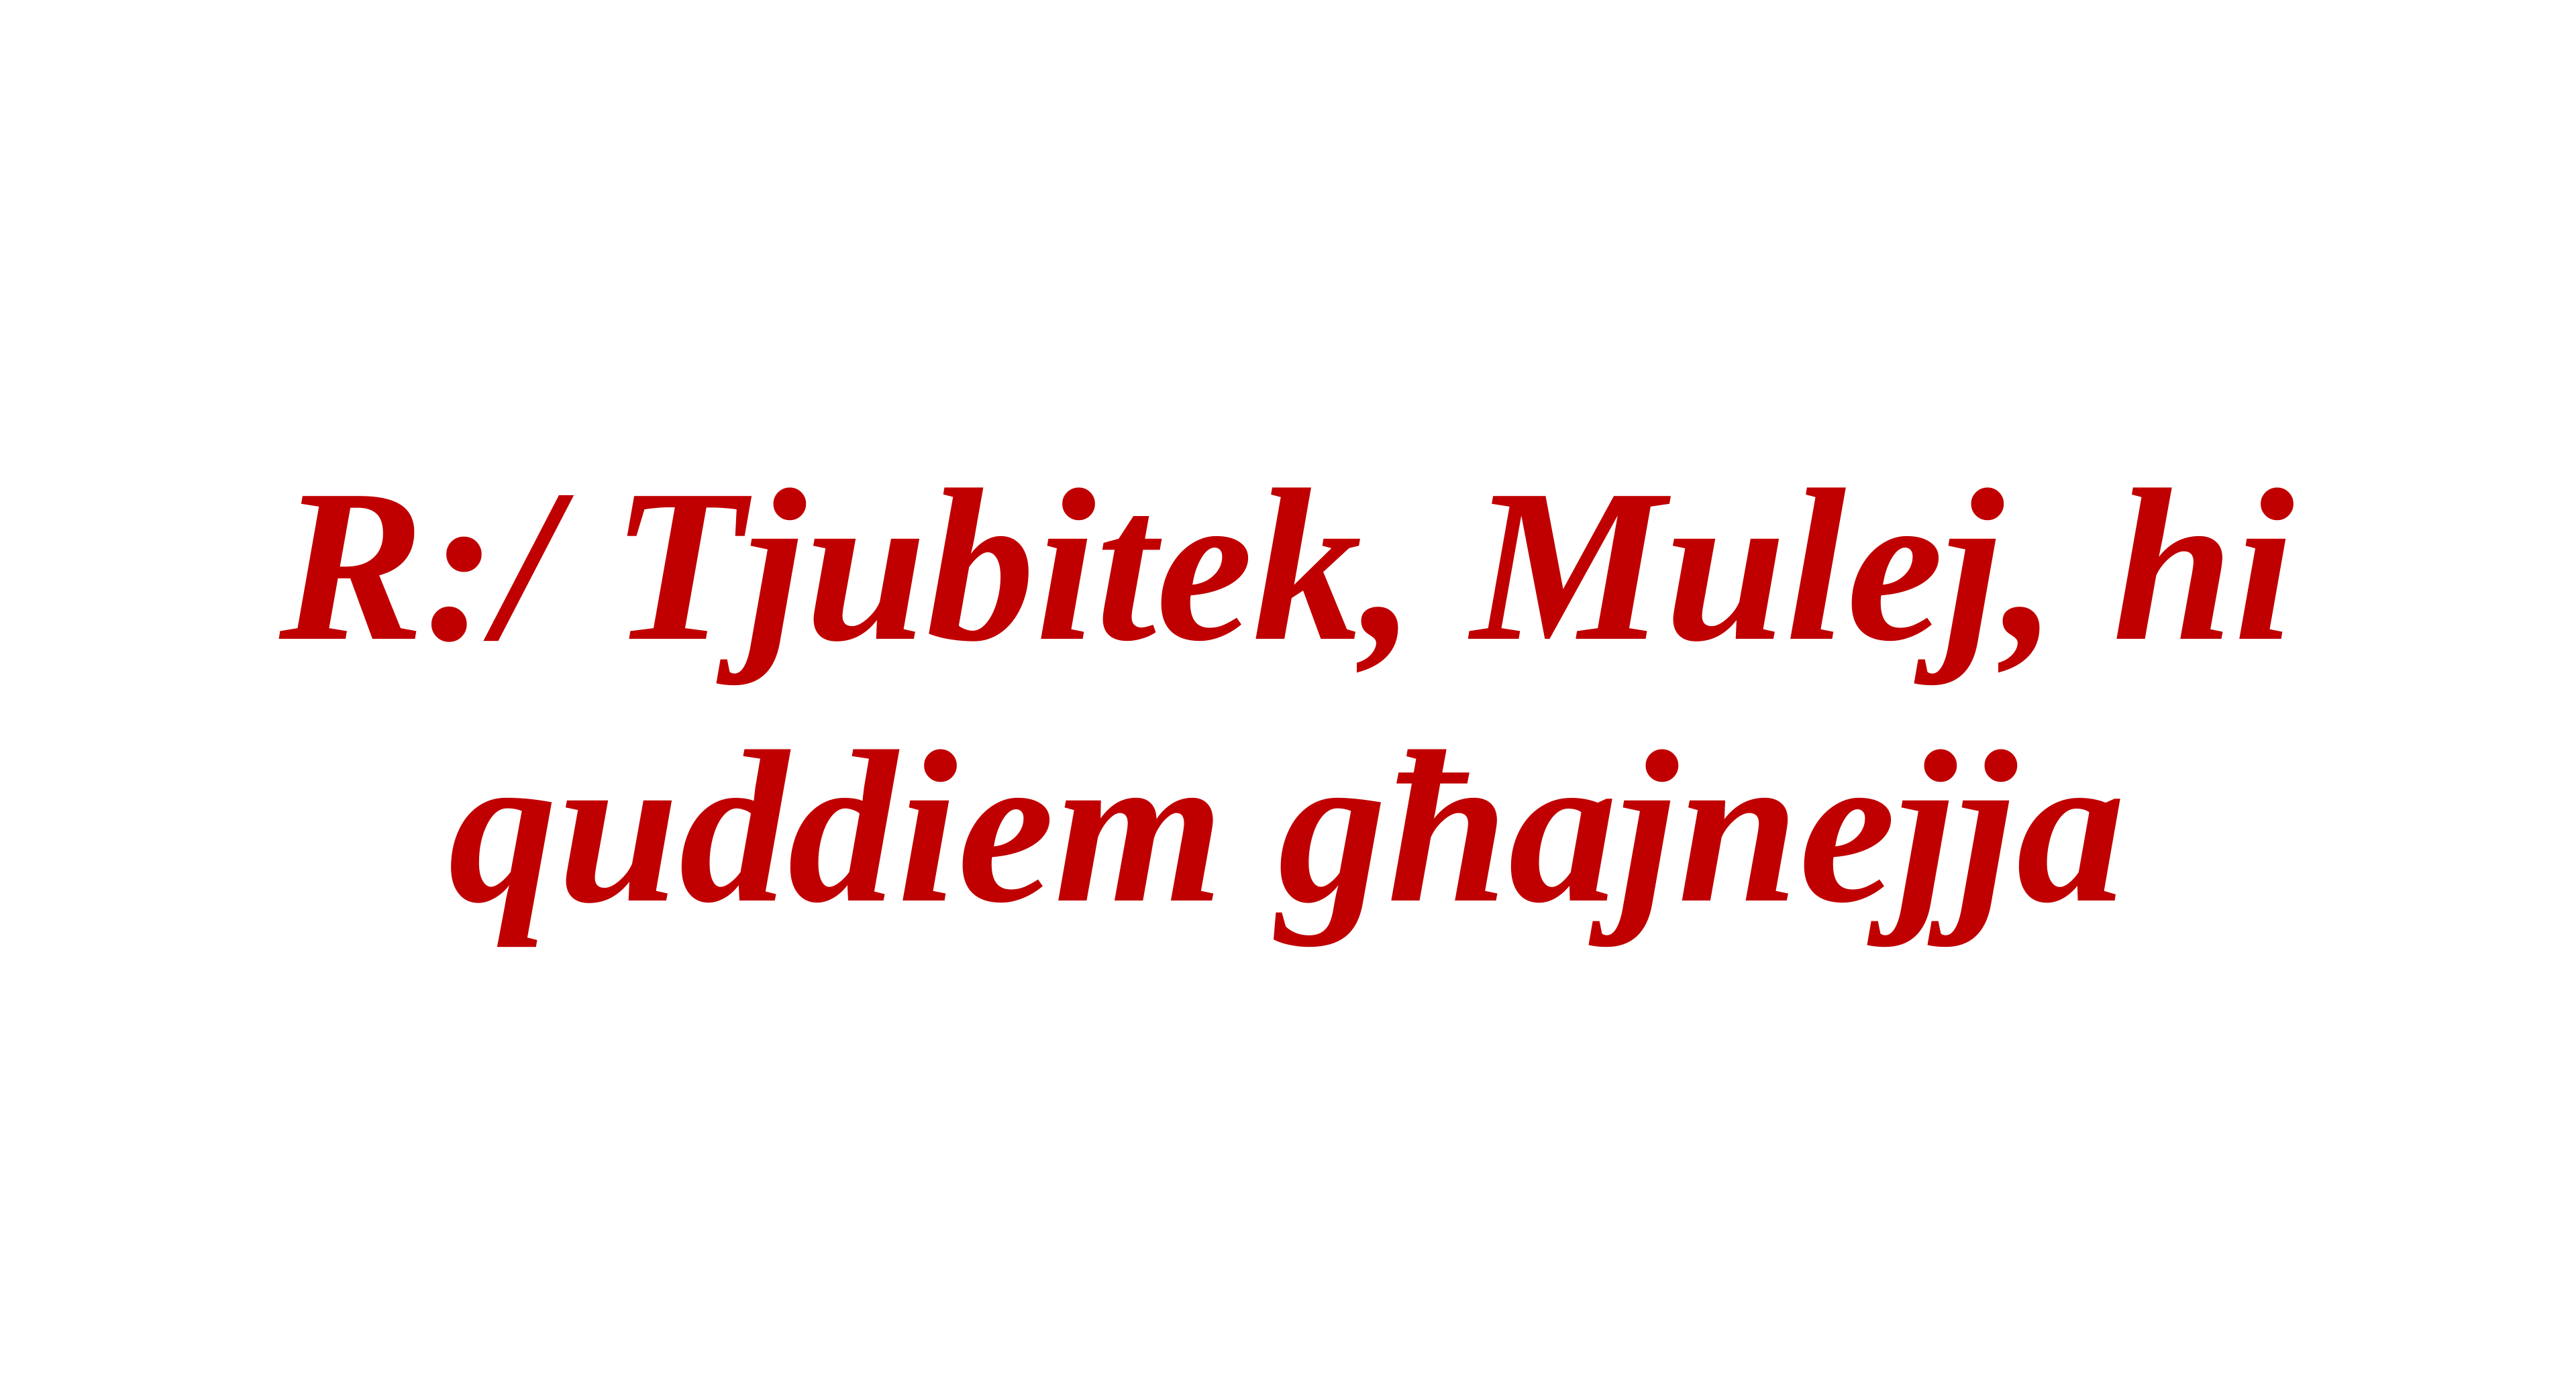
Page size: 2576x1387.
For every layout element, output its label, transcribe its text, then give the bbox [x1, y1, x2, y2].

list R:/ Tjubitek, Mulej, hi quddiem għajnejja [35, 416, 2540, 971]
